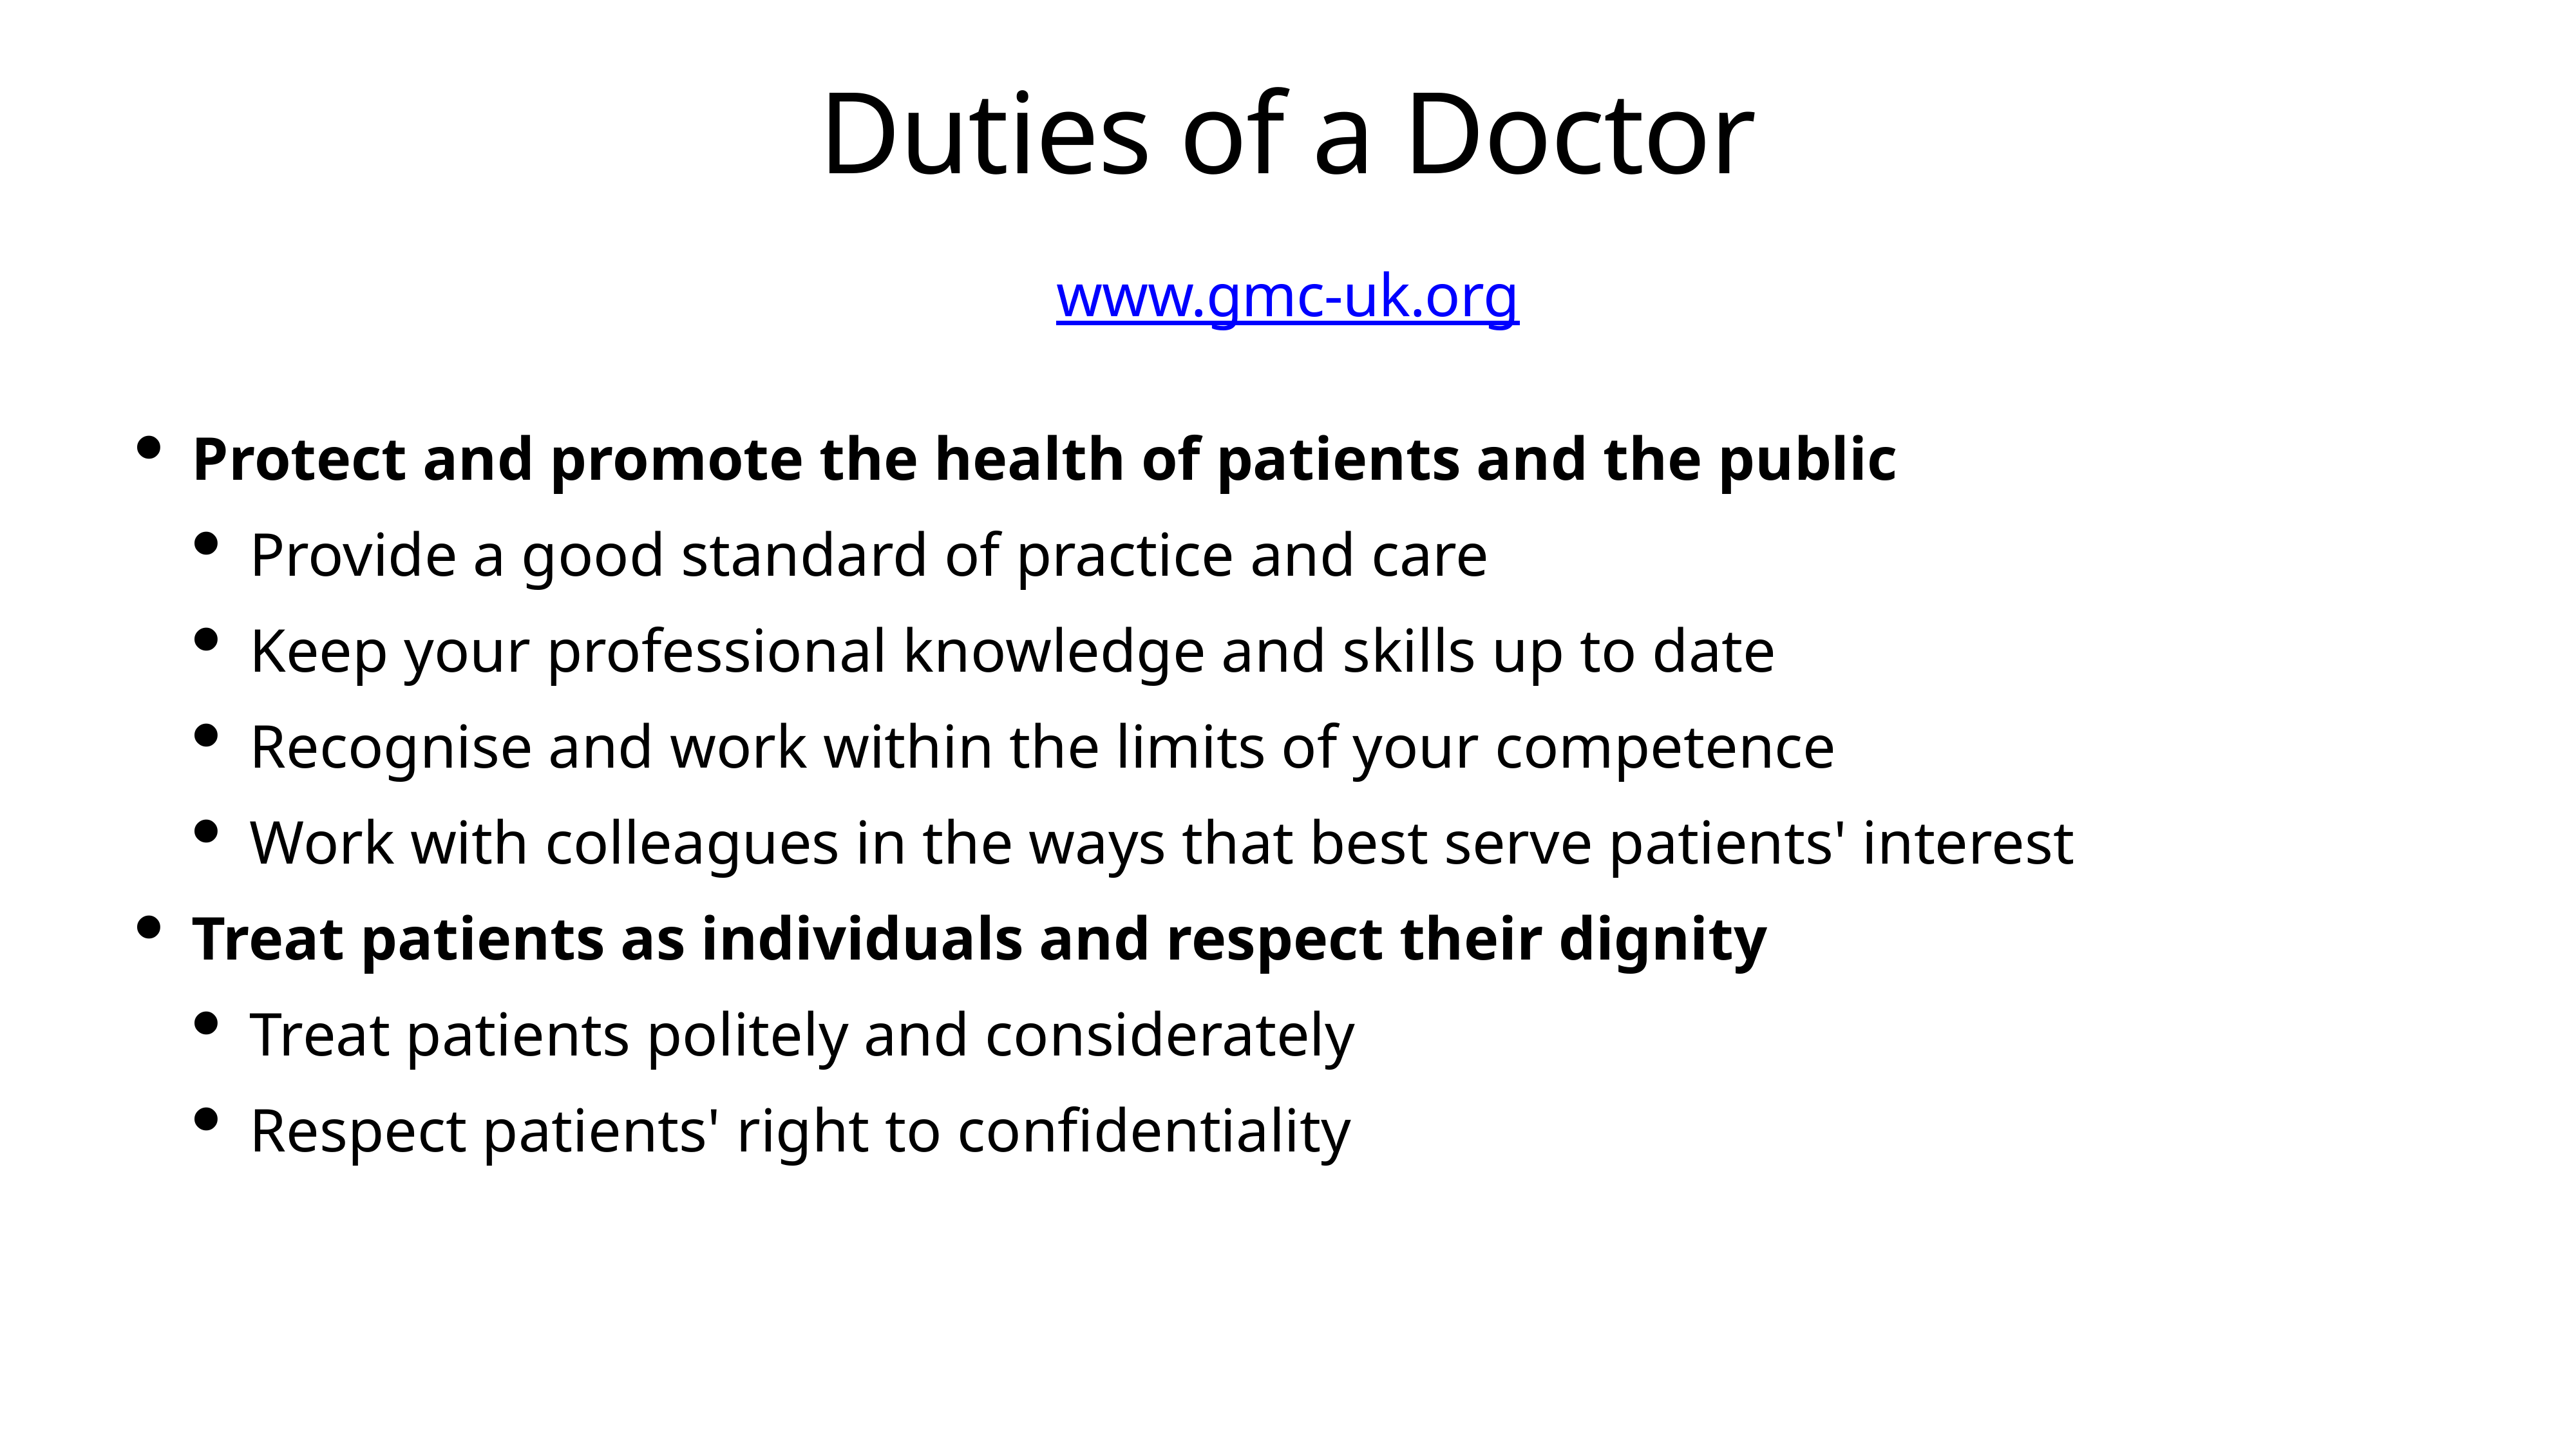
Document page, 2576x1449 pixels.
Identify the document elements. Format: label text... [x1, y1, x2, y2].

title Duties of a Doctor [128, 81, 2448, 251]
list Protect and promote the health of patients and the public Provide a good standard of practice and care Keep your professional knowledge and skills up to date Recognise and work within the limits of your competence Work with colleagues in the ways that best serve patients' interest Treat patients as individuals and respect their dignity Treat patients politely and considerately Respect patients' right to confidentiality [128, 423, 2448, 1321]
list www.gmc-uk.org [128, 251, 2448, 341]
